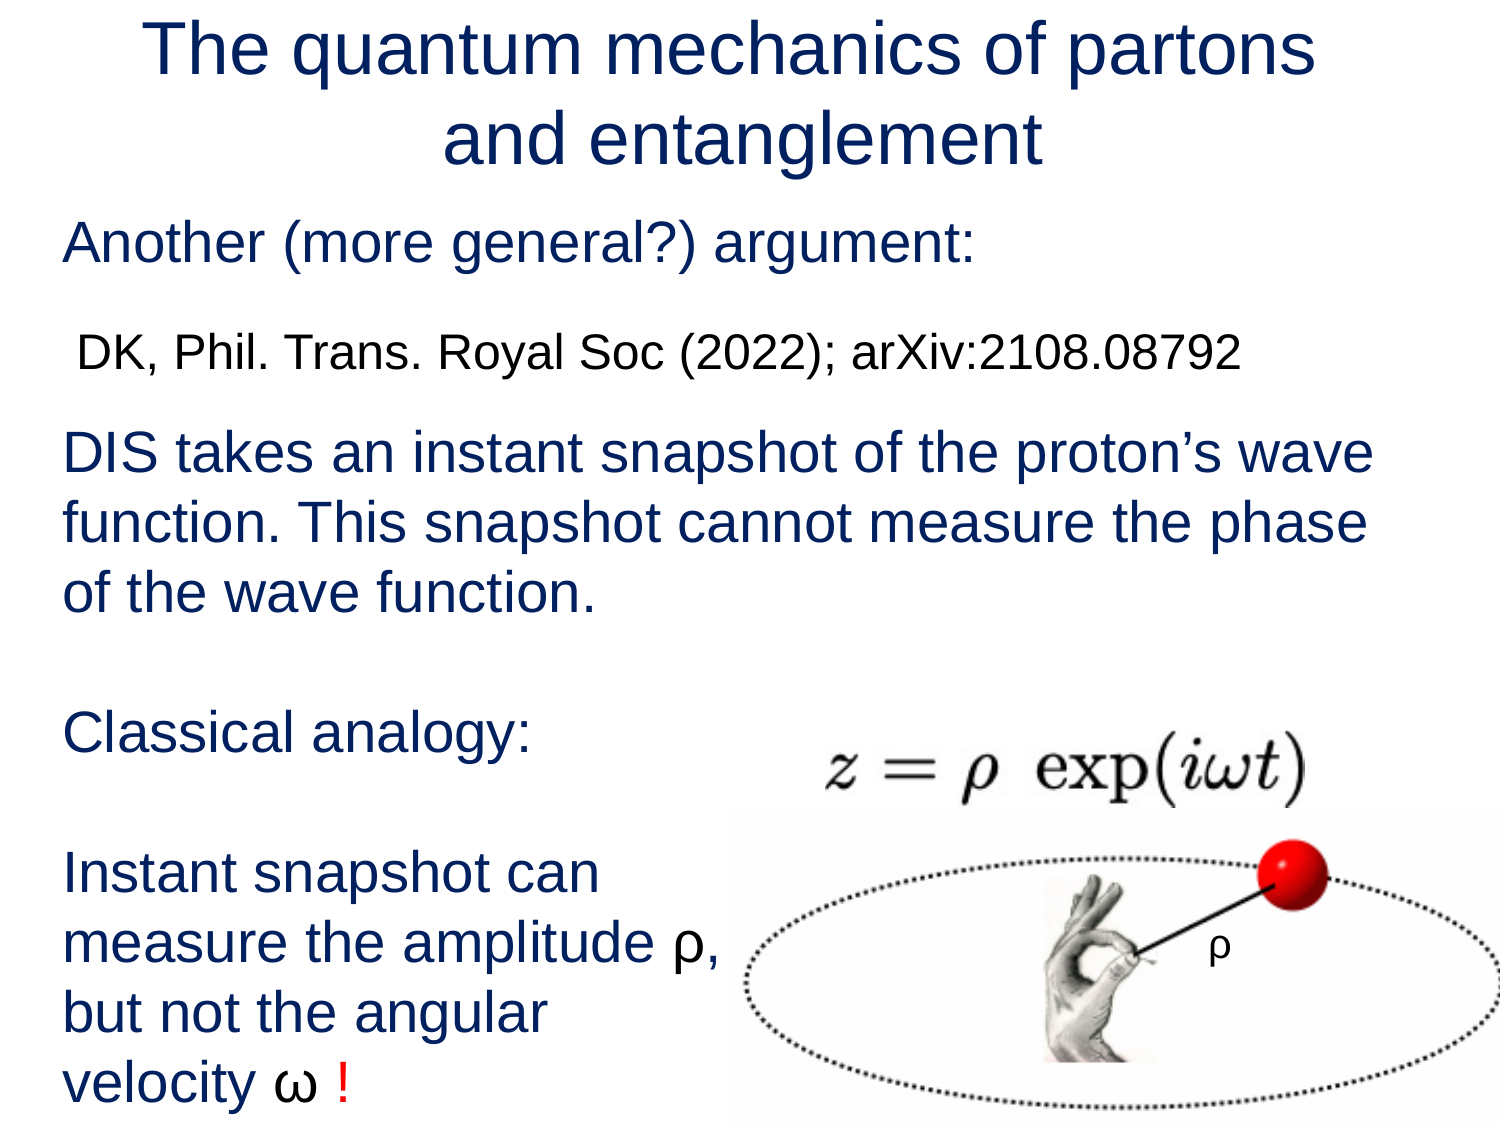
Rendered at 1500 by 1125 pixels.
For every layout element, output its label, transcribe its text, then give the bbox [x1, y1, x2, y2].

text_box Another (more general?) argument: DIS takes an instant snapshot of the proton’s wave function. This snapshot cannot measure the phase of the wave function. Classical analogy: Instant snapshot can measure the amplitude ρ, but not the angular velocity ω ! [47, 197, 1488, 1122]
picture [729, 730, 1500, 1125]
title The quantum mechanics of partons and entanglement [46, 0, 1434, 221]
text_box DK, Phil. Trans. Royal Soc (2022); arXiv:2108.08792 [61, 312, 1258, 448]
